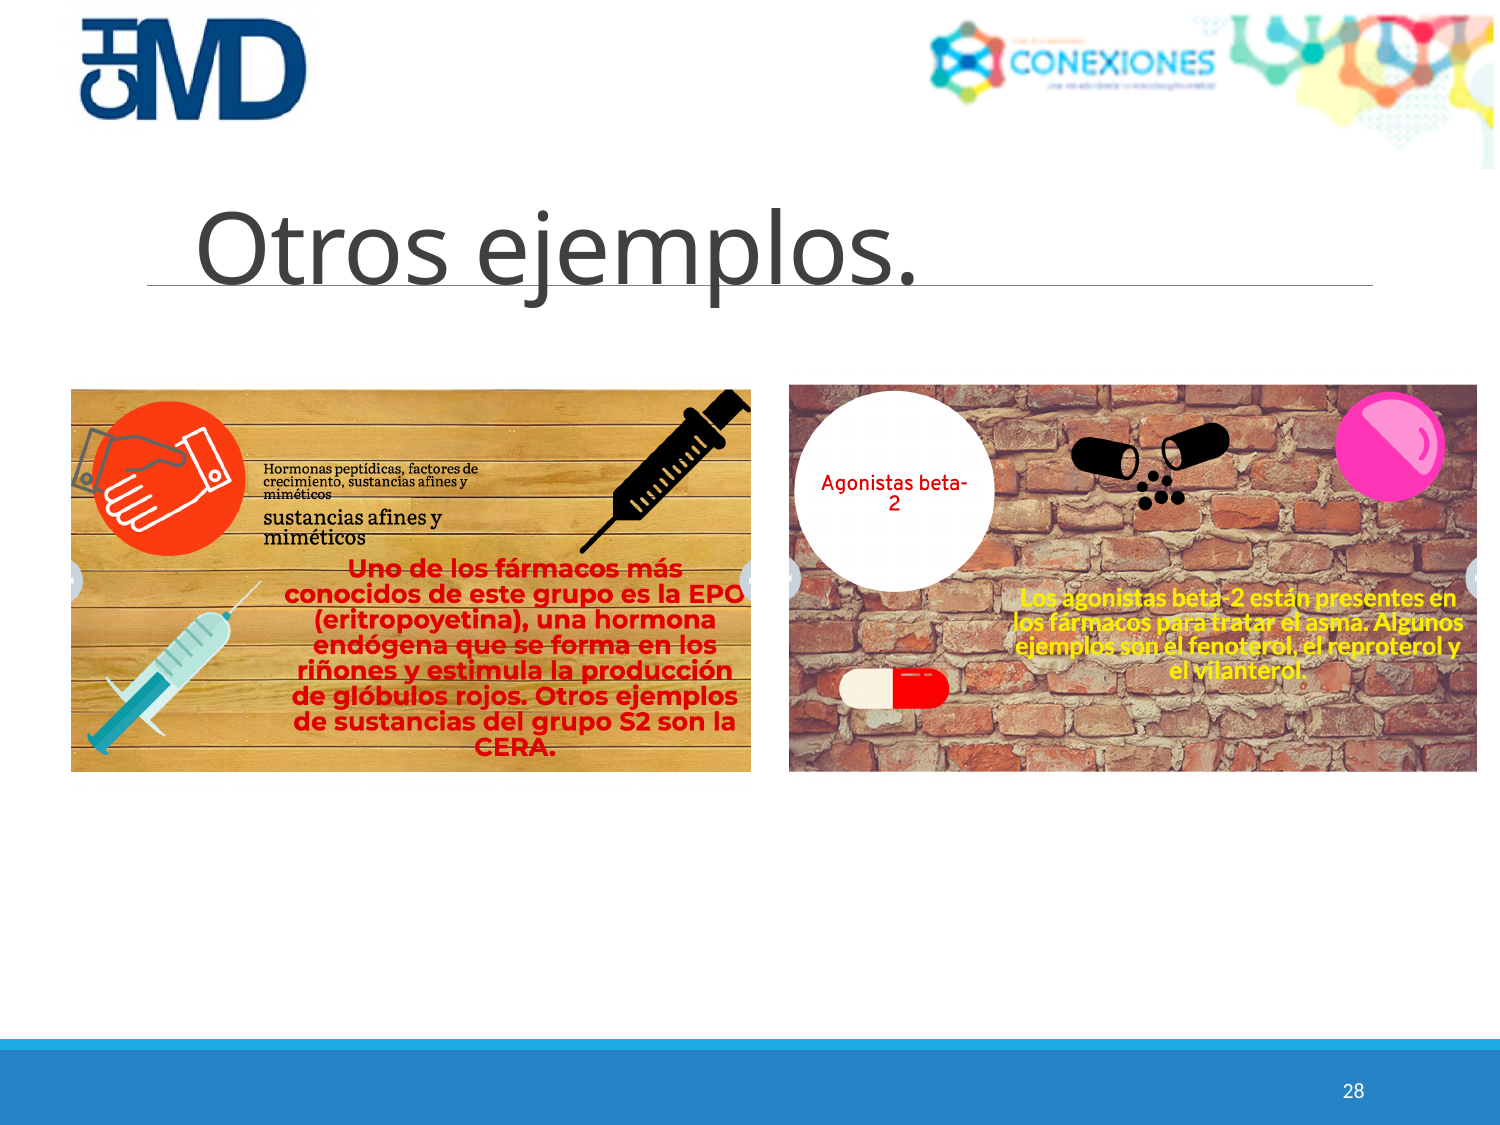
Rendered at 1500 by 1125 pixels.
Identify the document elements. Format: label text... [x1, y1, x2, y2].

picture [788, 362, 1478, 794]
title Otros ejemplos. [178, 140, 1322, 313]
picture [57, 4, 322, 135]
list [70, 368, 751, 794]
slide_number 28 [1218, 1059, 1380, 1120]
picture [862, 4, 1500, 170]
